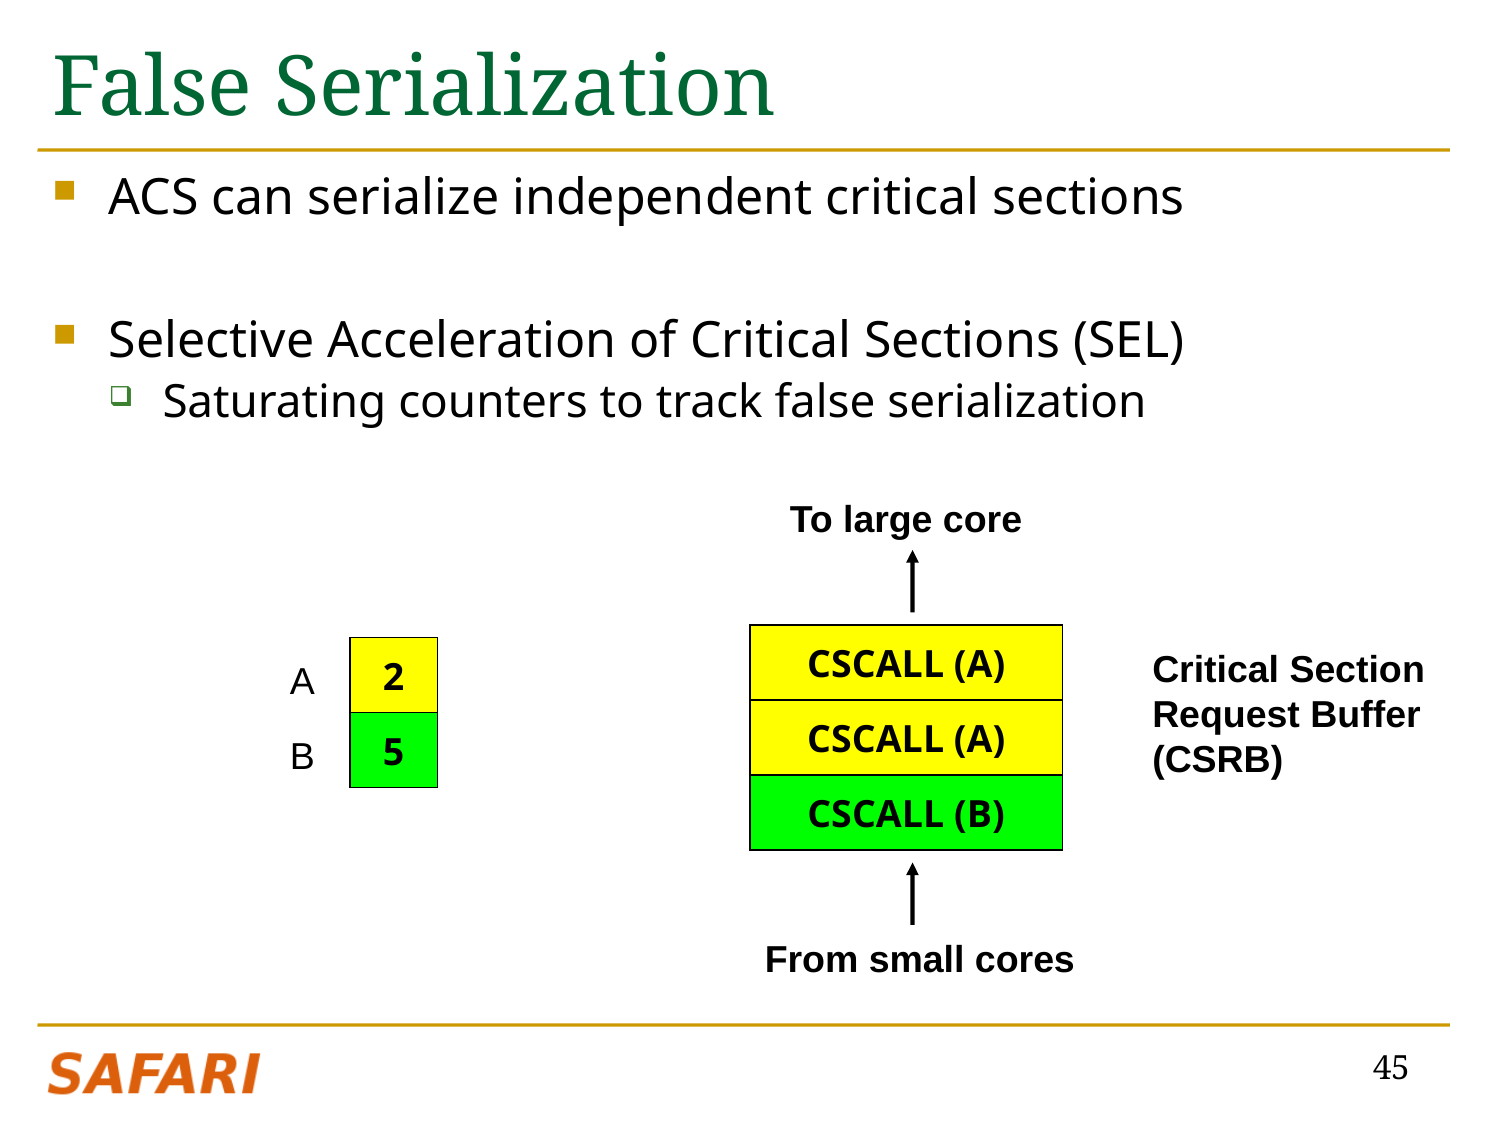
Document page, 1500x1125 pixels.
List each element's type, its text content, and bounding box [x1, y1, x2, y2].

text_box [749, 624, 1063, 699]
text_box From small cores [750, 927, 1100, 987]
text_box [749, 774, 1063, 850]
text_box 2 [349, 637, 438, 712]
text_box B [274, 724, 349, 785]
picture [46, 1042, 268, 1107]
text_box [906, 549, 919, 613]
list ACS can serialize independent critical sections Selective Acceleration of Critical Sections (SEL) Saturating counters to track false serialization [37, 163, 1451, 1016]
text_box Critical Section Request Buffer (CSRB) [1137, 637, 1475, 788]
title False Serialization [37, 24, 1451, 150]
text_box [906, 862, 919, 925]
slide_number 45 [1074, 1023, 1426, 1100]
text_box To large core [774, 487, 1050, 548]
text_box A [274, 649, 349, 710]
text_box 5 [349, 712, 438, 788]
text_box [749, 699, 1063, 774]
